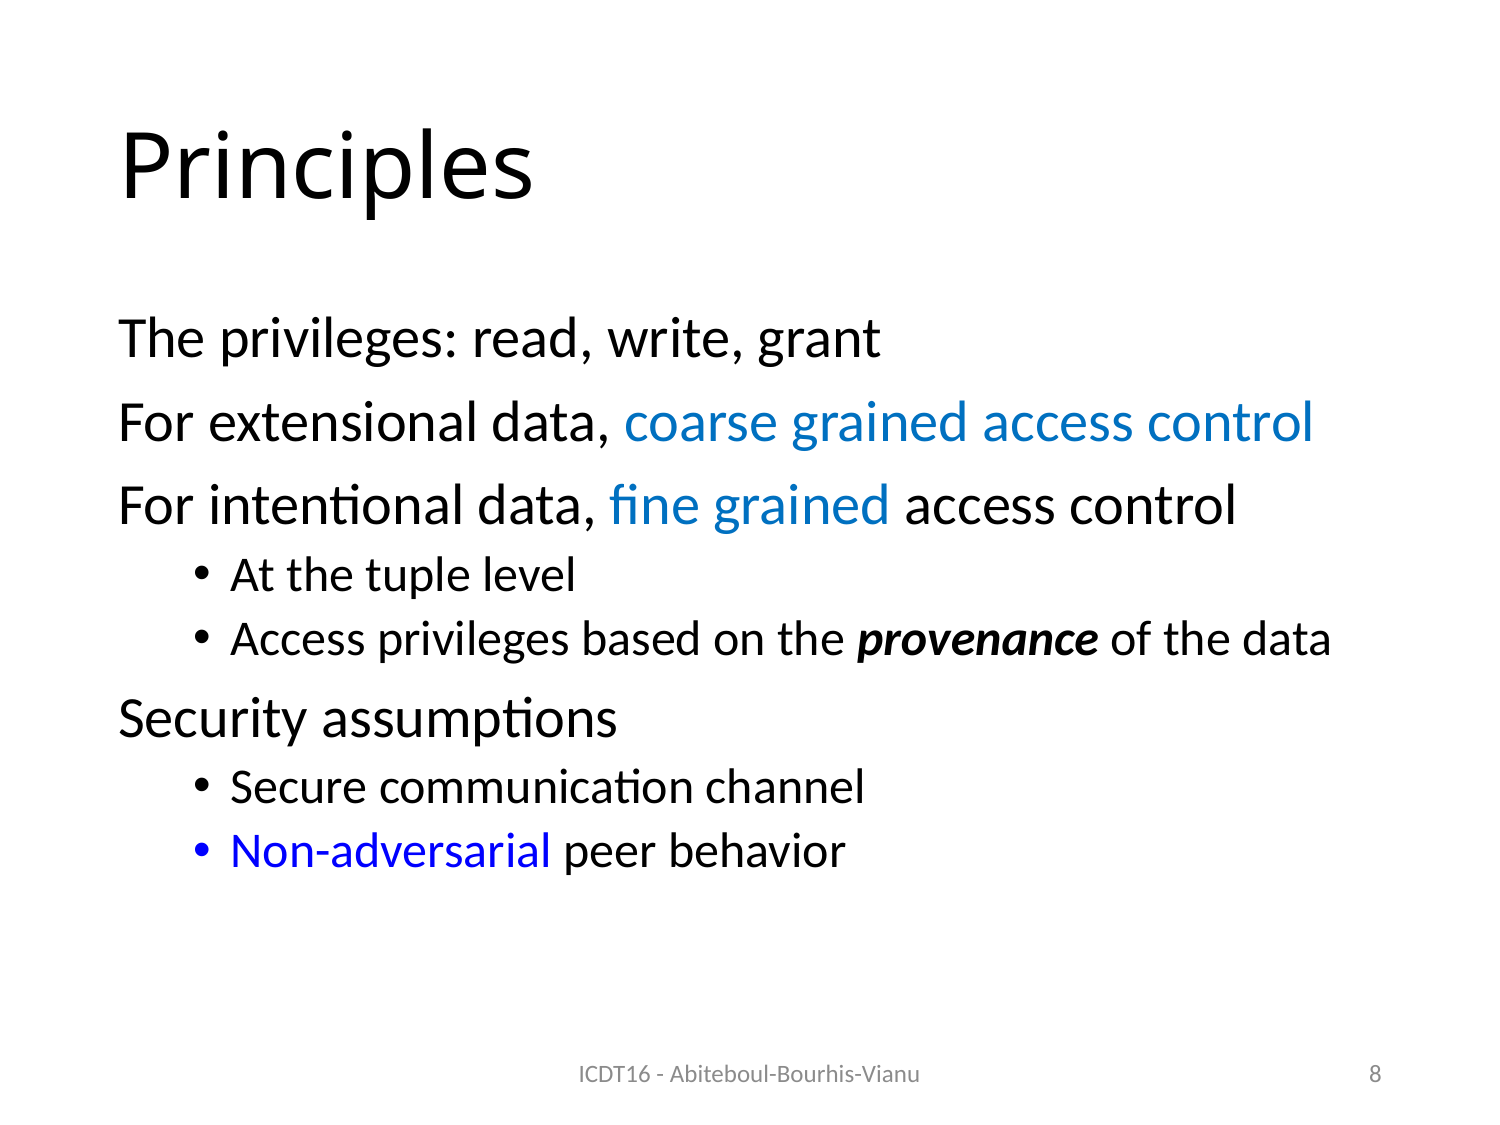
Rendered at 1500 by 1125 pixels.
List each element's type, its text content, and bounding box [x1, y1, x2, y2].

footer ICDT16 - Abiteboul-Bourhis-Vianu [496, 1042, 1004, 1103]
title Principles [103, 59, 1397, 278]
list The privileges: read, write, grant For extensional data, coarse grained access control For intentional data, fine grained access control At the tuple level Access privileges based on the provenance of the data Security assumptions Secure communication channel Non-adversarial peer behavior [103, 299, 1397, 1014]
slide_number 8 [1059, 1042, 1397, 1103]
